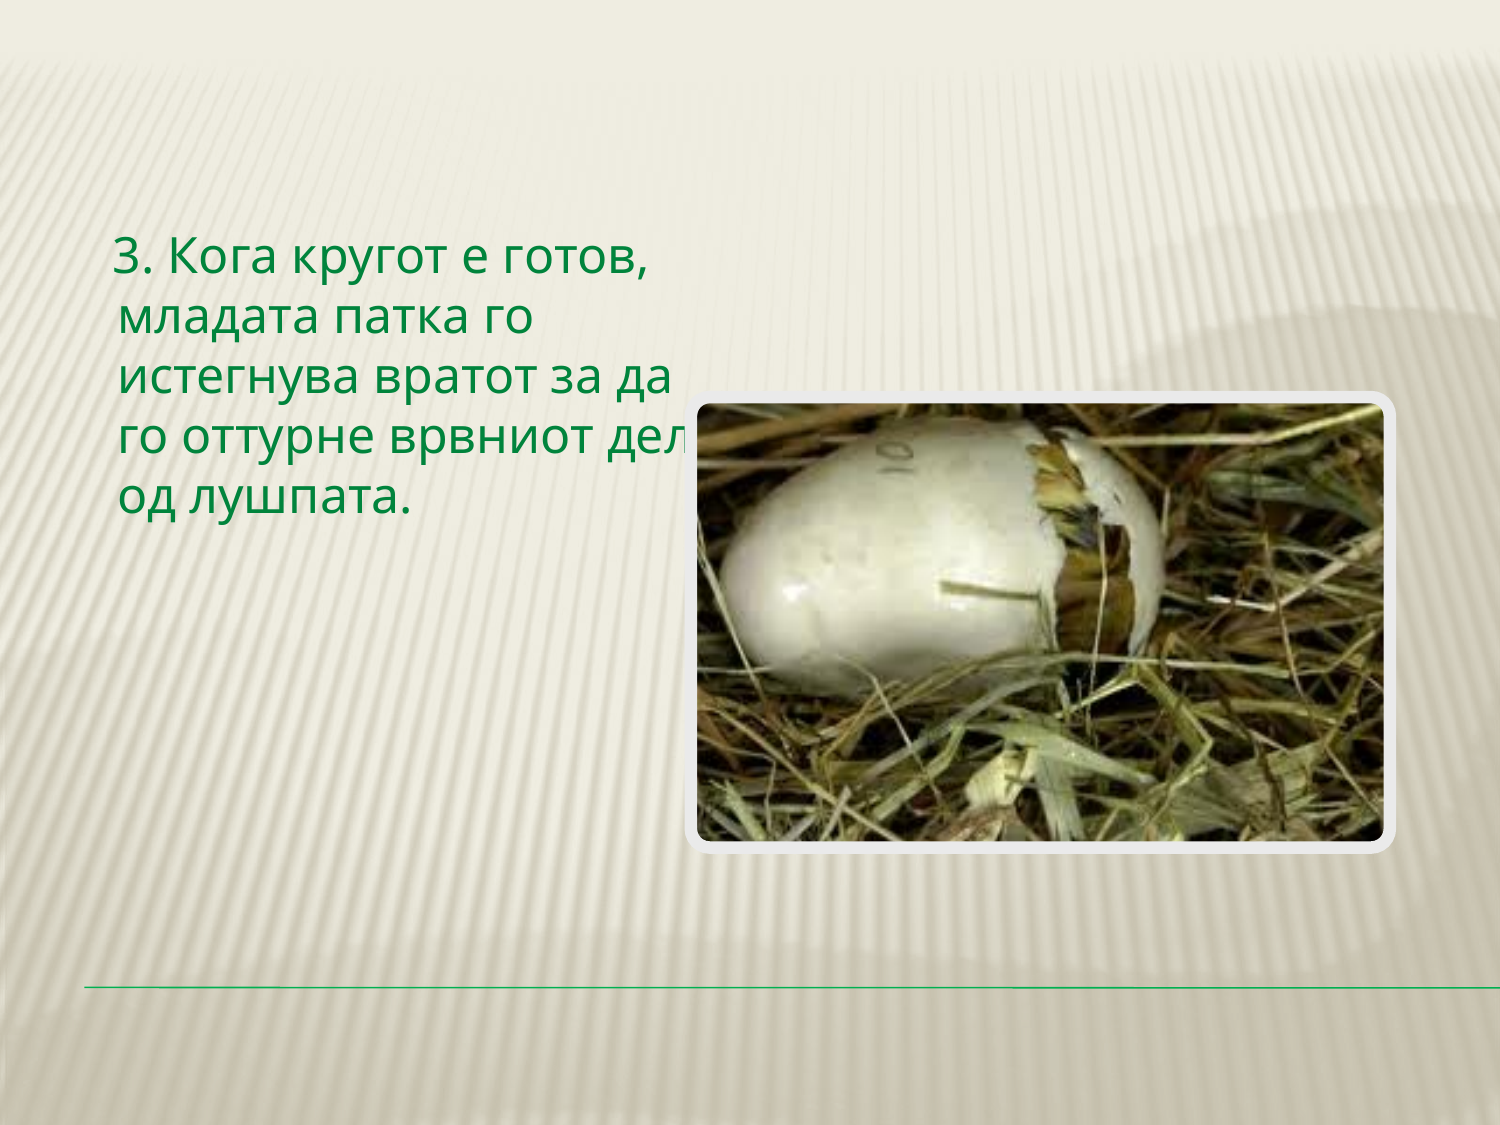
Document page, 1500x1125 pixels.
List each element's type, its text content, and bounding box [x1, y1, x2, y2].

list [690, 396, 1391, 848]
list 3. Кога кругот е готов, младата патка го истегнува вратот за да го оттурне врвниот дел од лушпата. [46, 215, 750, 528]
